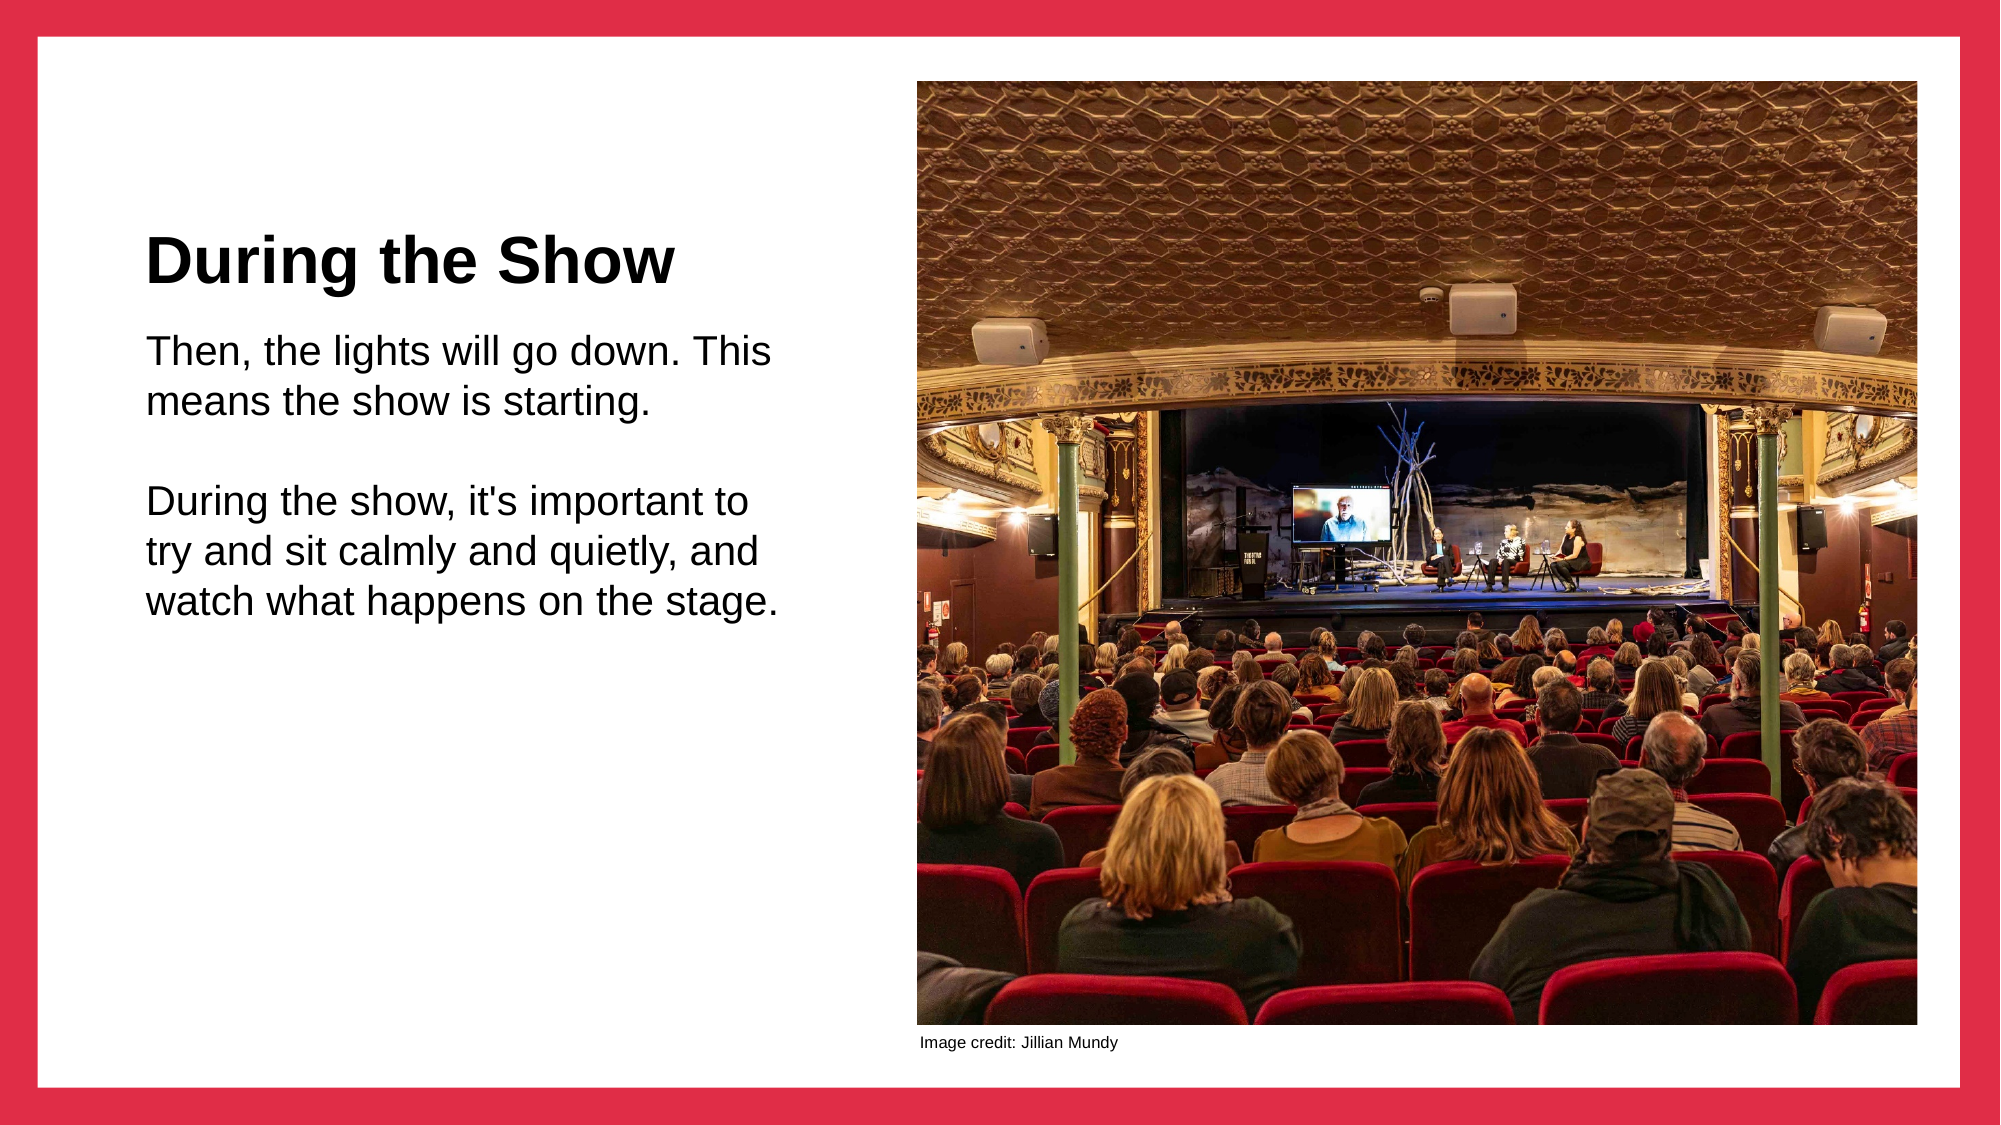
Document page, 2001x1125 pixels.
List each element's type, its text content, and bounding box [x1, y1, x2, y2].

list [917, 81, 1918, 1025]
text_box Image Credit: https://trafficlogix.com/ [37, 36, 1961, 1089]
title During the Show [130, 209, 709, 316]
text_box Then, the lights will go down. This means the show is starting. During the show, it's important to try and sit calmly and quietly, and watch what happens on the stage. [130, 316, 822, 702]
text_box Image credit: Jillian Mundy [904, 1024, 1776, 1060]
